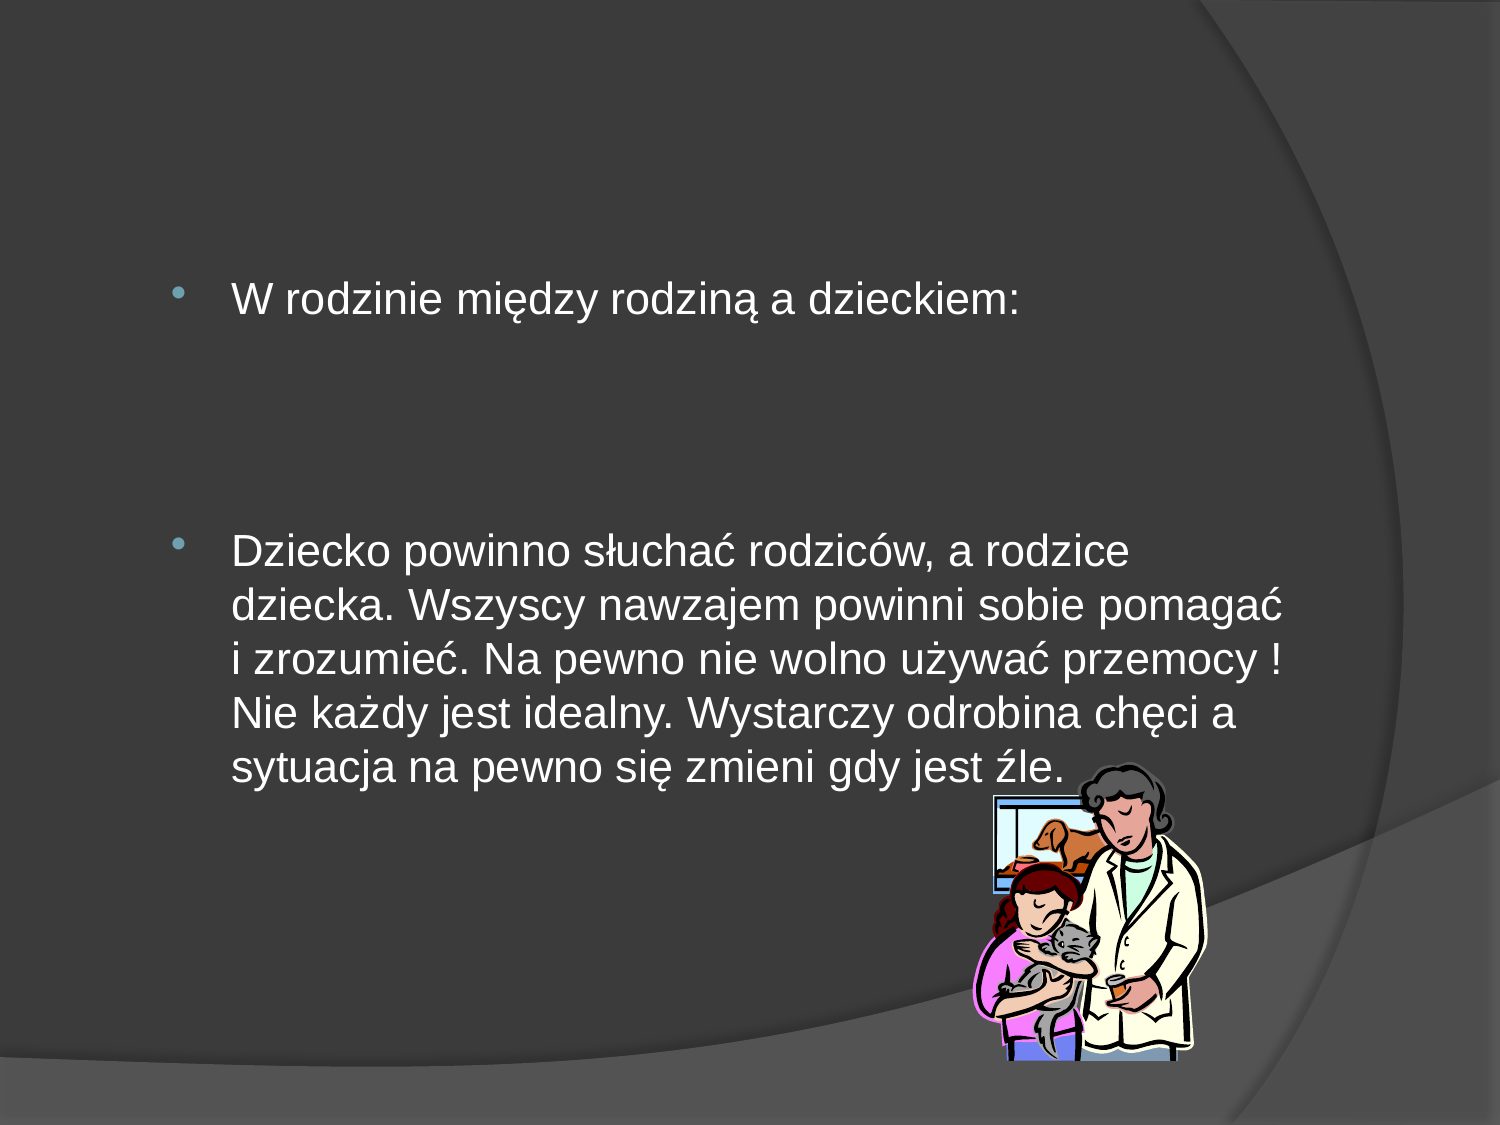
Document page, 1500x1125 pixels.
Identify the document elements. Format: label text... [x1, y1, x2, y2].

list W rodzinie między rodziną a dzieckiem: Dziecko powinno słuchać rodziców, a rodzice dziecka. Wszyscy nawzajem powinni sobie pomagać i zrozumieć. Na pewno nie wolno używać przemocy ! Nie każdy jest idealny. Wystarczy odrobina chęci a sytuacja na pewno się zmieni gdy jest źle. [152, 262, 1300, 809]
picture [972, 761, 1211, 1062]
